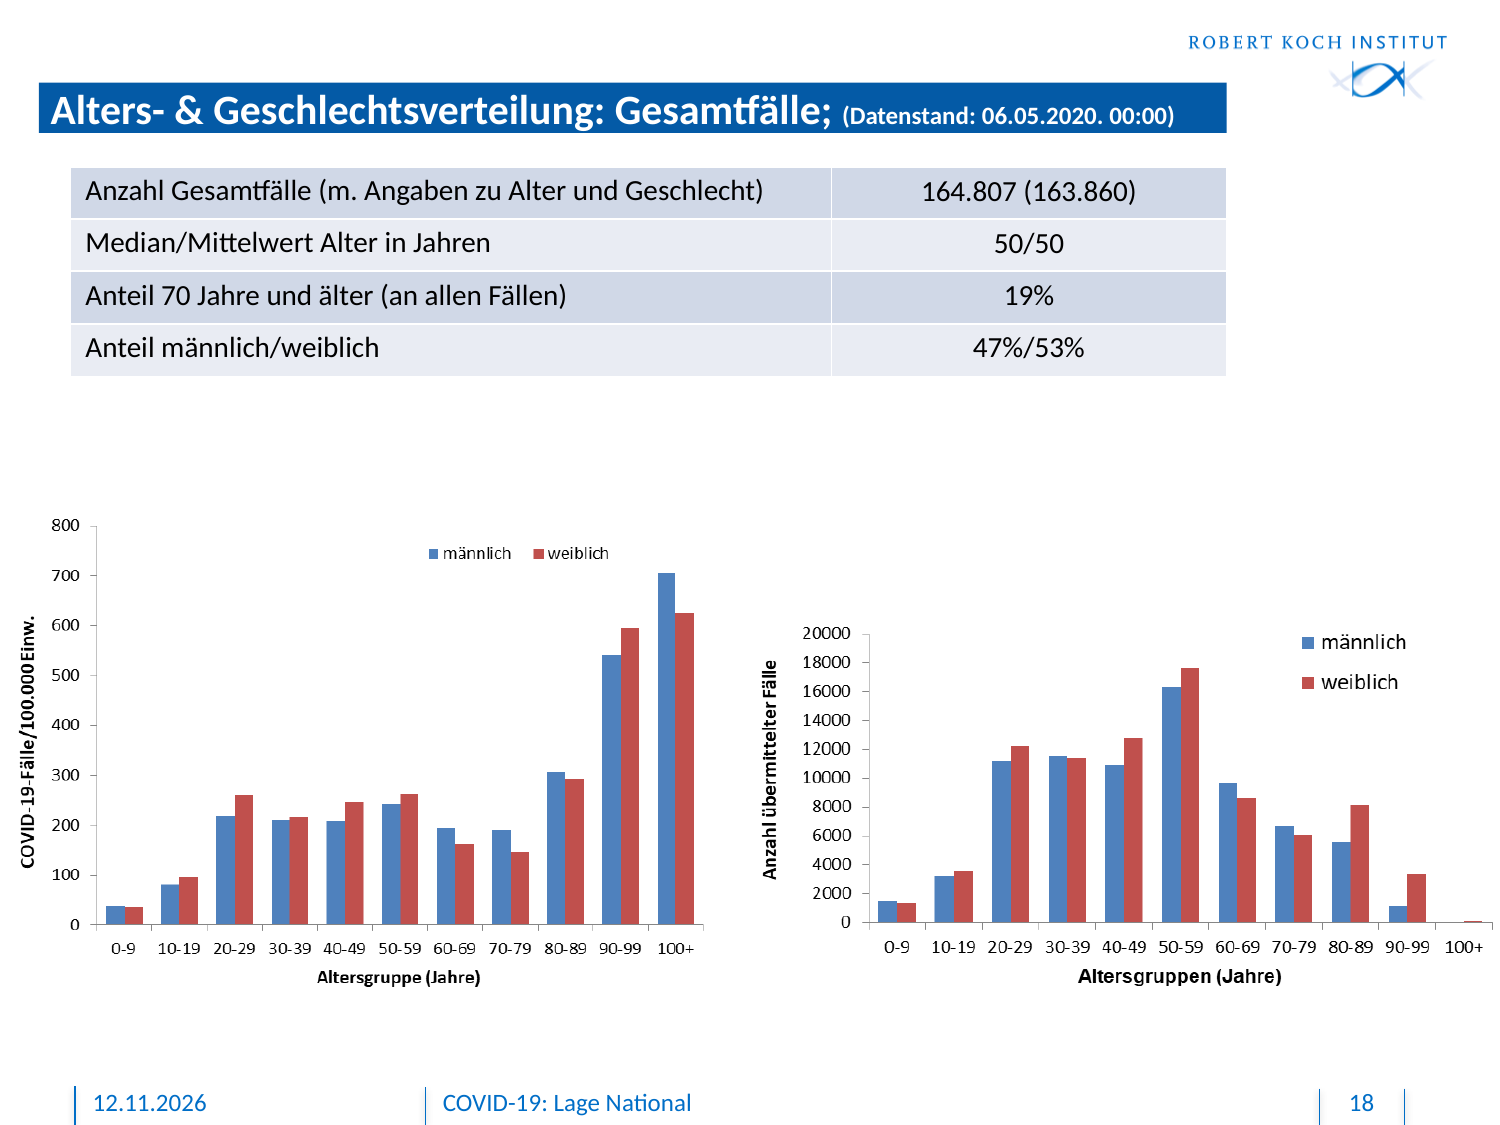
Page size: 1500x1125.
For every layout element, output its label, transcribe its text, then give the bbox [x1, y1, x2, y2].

table_cell 50/50 [832, 220, 1226, 270]
table_header 164.807 (163.860) [832, 168, 1226, 218]
picture [1182, 29, 1454, 109]
table_cell Median/Mittelwert Alter in Jahren [71, 220, 831, 270]
table_header Anzahl Gesamtfälle (m. Angaben zu Alter und Geschlecht) [71, 168, 831, 218]
picture [751, 594, 1494, 1011]
table_cell 19% [832, 272, 1226, 323]
table_cell Anteil männlich/weiblich [71, 325, 831, 376]
picture [0, 504, 704, 997]
title Alters- & Geschlechtsverteilung: Gesamtfälle; (Datenstand: 06.05.2020. 00:00) [38, 82, 1227, 133]
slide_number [92, 1086, 398, 1119]
footer COVID-19: Lage National [442, 1086, 1293, 1119]
table_cell Anteil 70 Jahre und älter (an allen Fällen) [71, 272, 831, 323]
slide_number 18 [1321, 1086, 1403, 1119]
table_cell 47%/53% [832, 325, 1226, 376]
